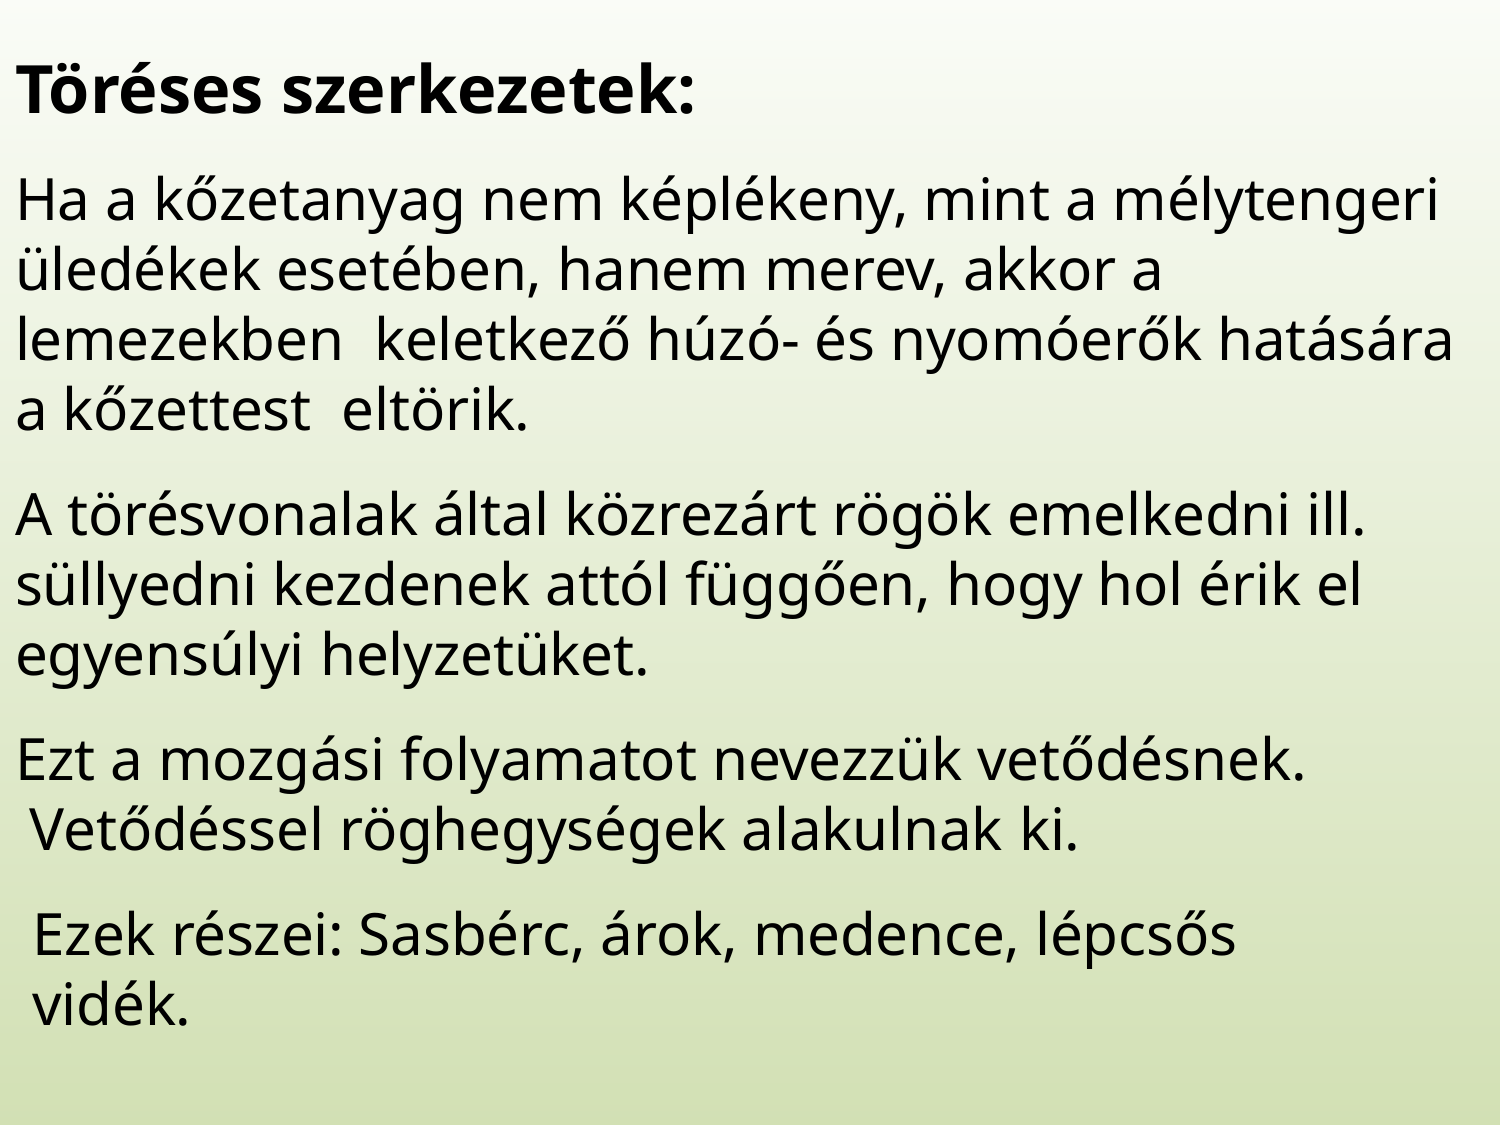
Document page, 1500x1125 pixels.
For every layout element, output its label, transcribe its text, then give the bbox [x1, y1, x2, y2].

title Töréses szerkezetek: [12, 44, 717, 160]
text_box Ha a kőzetanyag nem képlékeny, mint a mélytengeri üledékek esetében, hanem merev, akkor a lemezekben keletkező húzó- és nyomóerők hatására a kőzettest eltörik. A törésvonalak által közrezárt rögök emelkedni ill. süllyedni kezdenek attól függően, hogy hol érik el egyensúlyi helyzetüket. Ezt a mozgási folyamatot nevezzük vetődésnek. Vetődéssel röghegységek alakulnak ki. Ezek részei: Sasbérc, árok, medence, lépcsős vidék. [12, 160, 1479, 1037]
